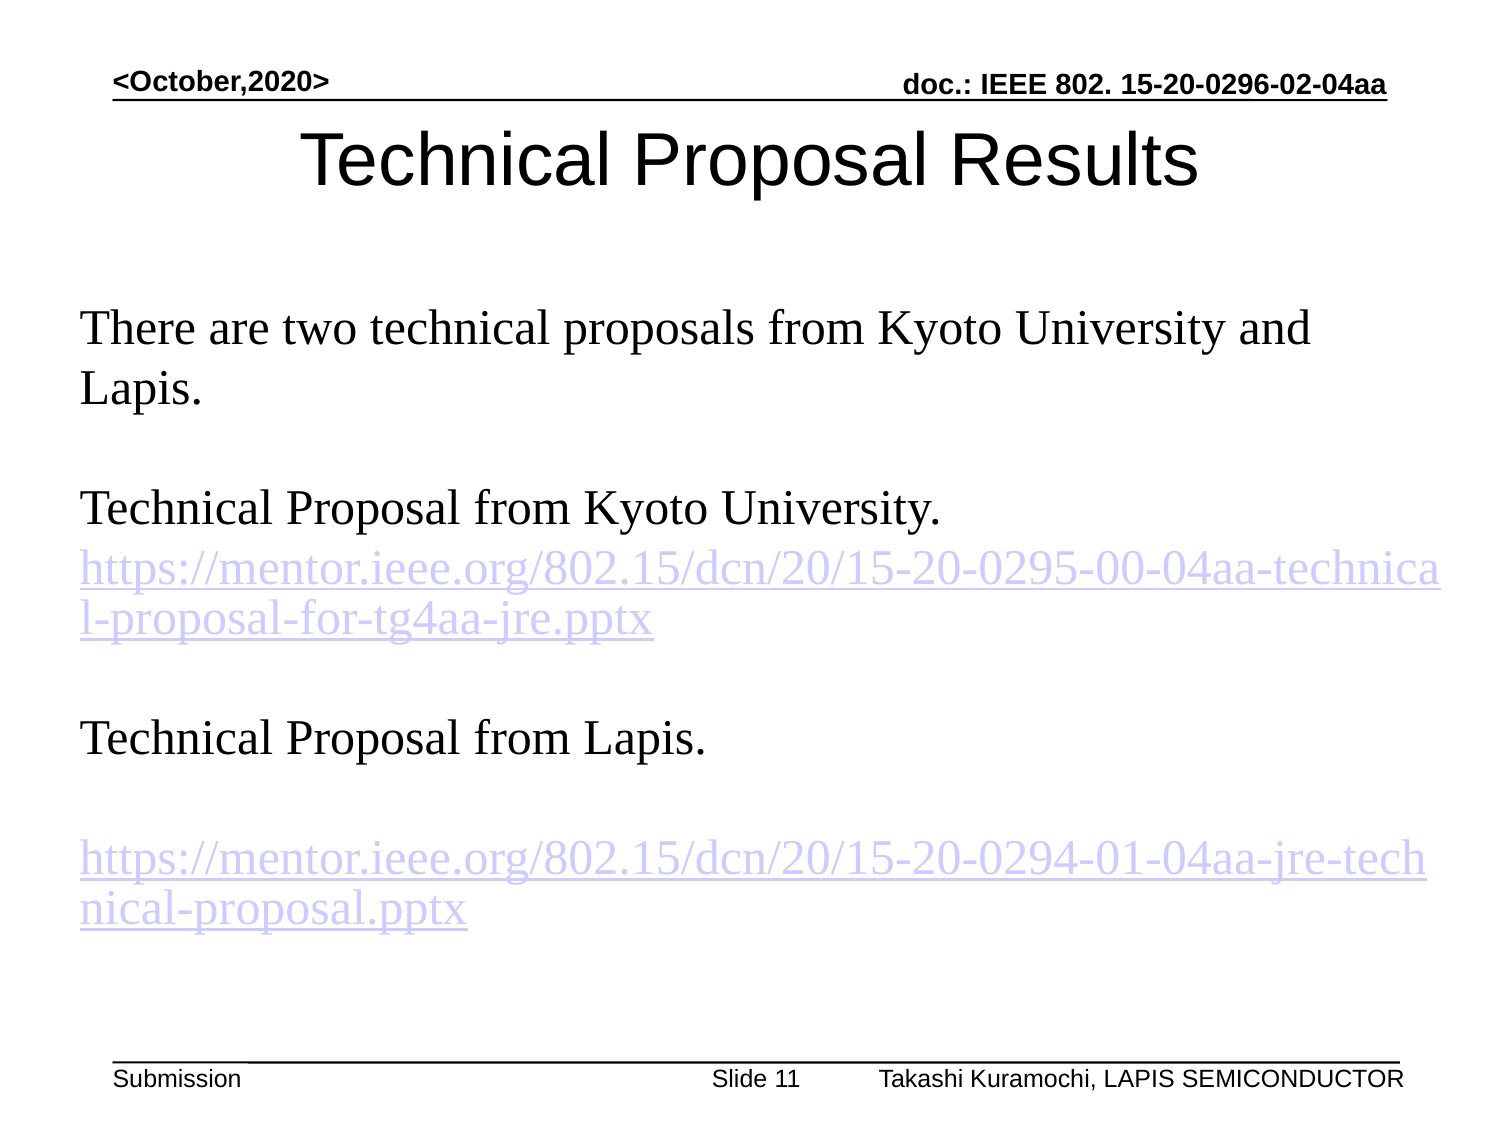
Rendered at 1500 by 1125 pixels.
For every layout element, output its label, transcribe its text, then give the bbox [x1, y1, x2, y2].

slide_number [112, 0, 375, 98]
slide_number Slide 11 [709, 1062, 803, 1093]
footer Takashi Kuramochi, LAPIS SEMICONDUCTOR [803, 1062, 1413, 1093]
text_box There are two technical proposals from Kyoto University and Lapis. Technical Proposal from Kyoto University. https://mentor.ieee.org/802.15/dcn/20/15-20-0295-00-04aa-technical-proposal-for-tg4aa-jre.pptx Technical Proposal from Lapis. https://mentor.ieee.org/802.15/dcn/20/15-20-0294-01-04aa-jre-technical-proposal.pptx [64, 287, 1459, 903]
title Technical Proposal Results [112, 112, 1388, 287]
